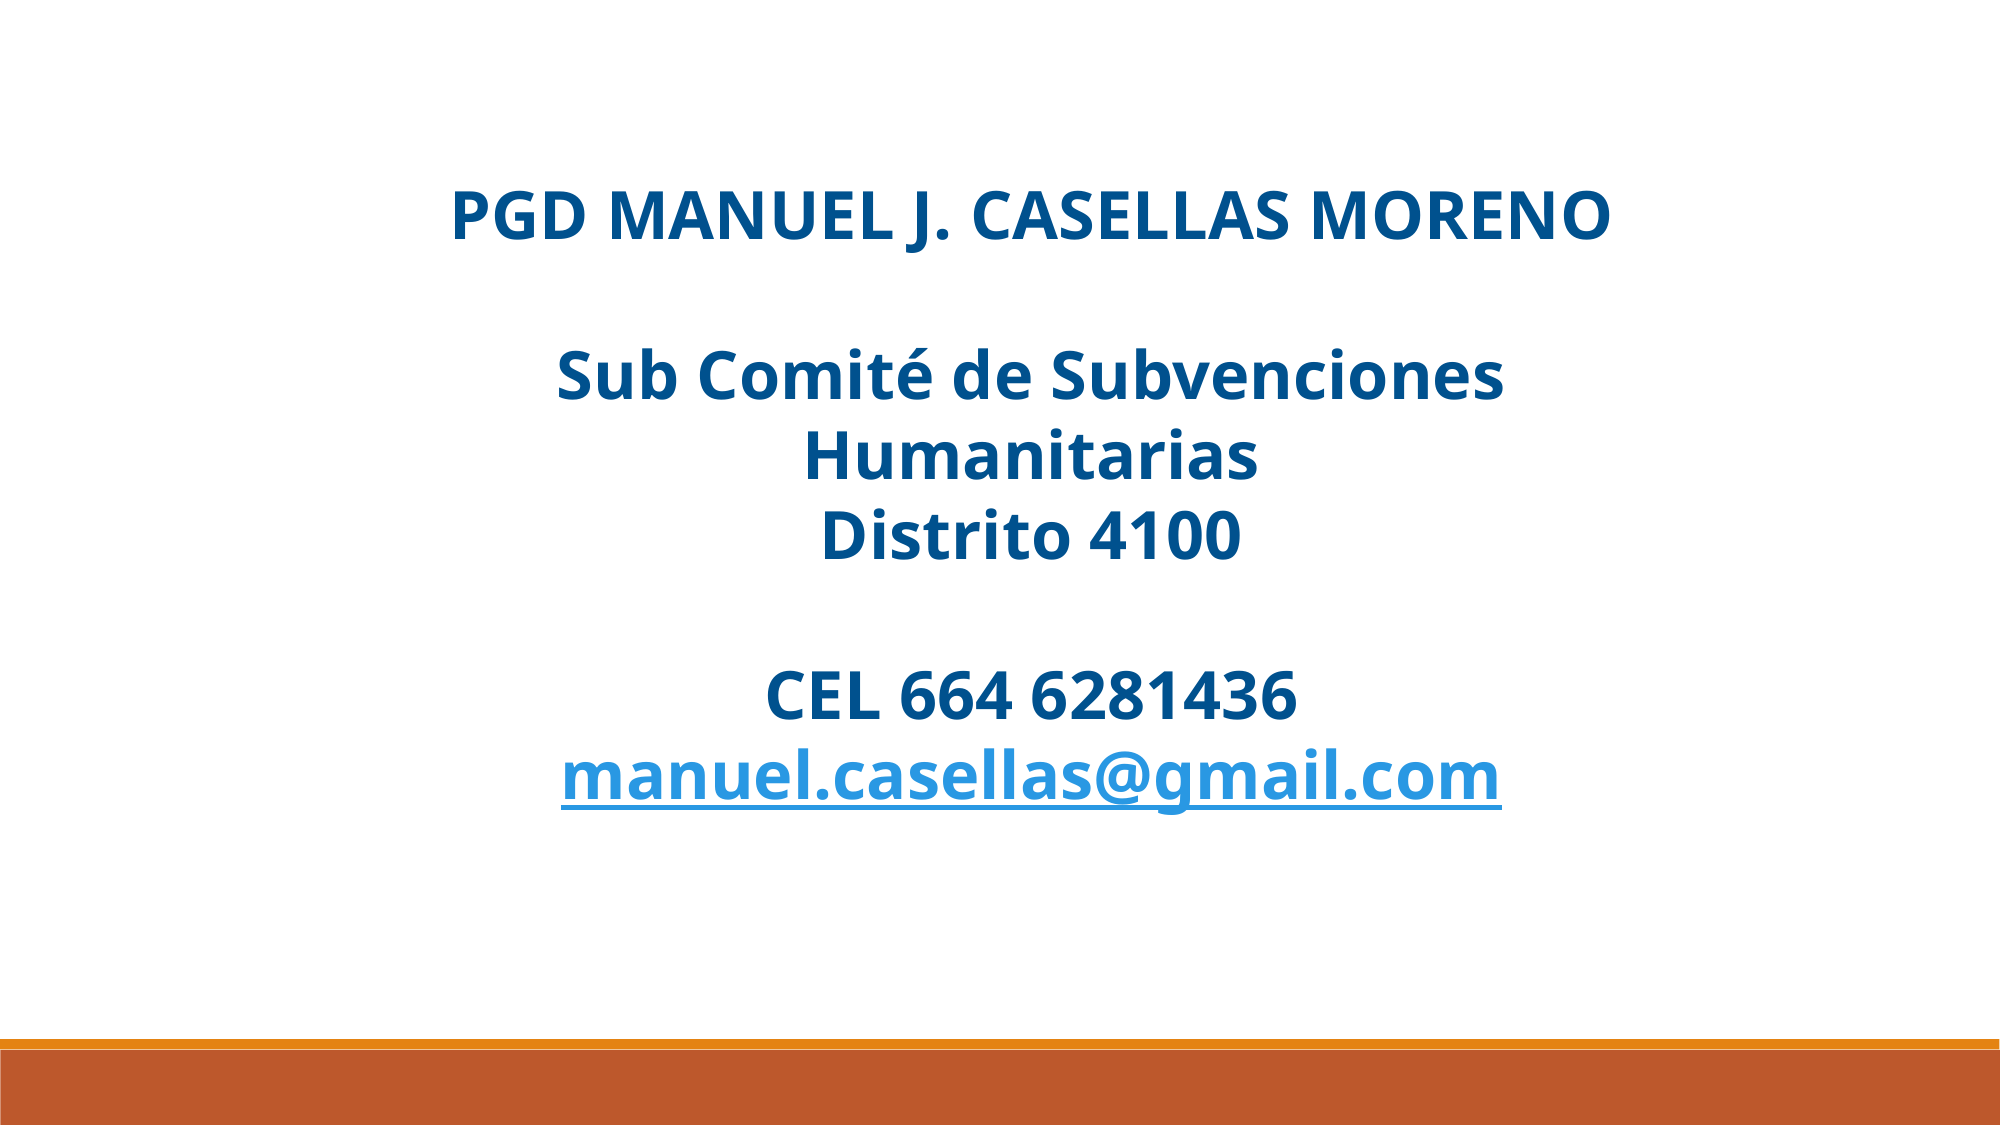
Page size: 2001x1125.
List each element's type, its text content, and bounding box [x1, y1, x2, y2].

text_box PGD MANUEL J. CASELLAS MORENO Sub Comité de Subvenciones Humanitarias Distrito 4100 CEL 664 6281436 manuel.casellas@gmail.com [309, 165, 1754, 912]
